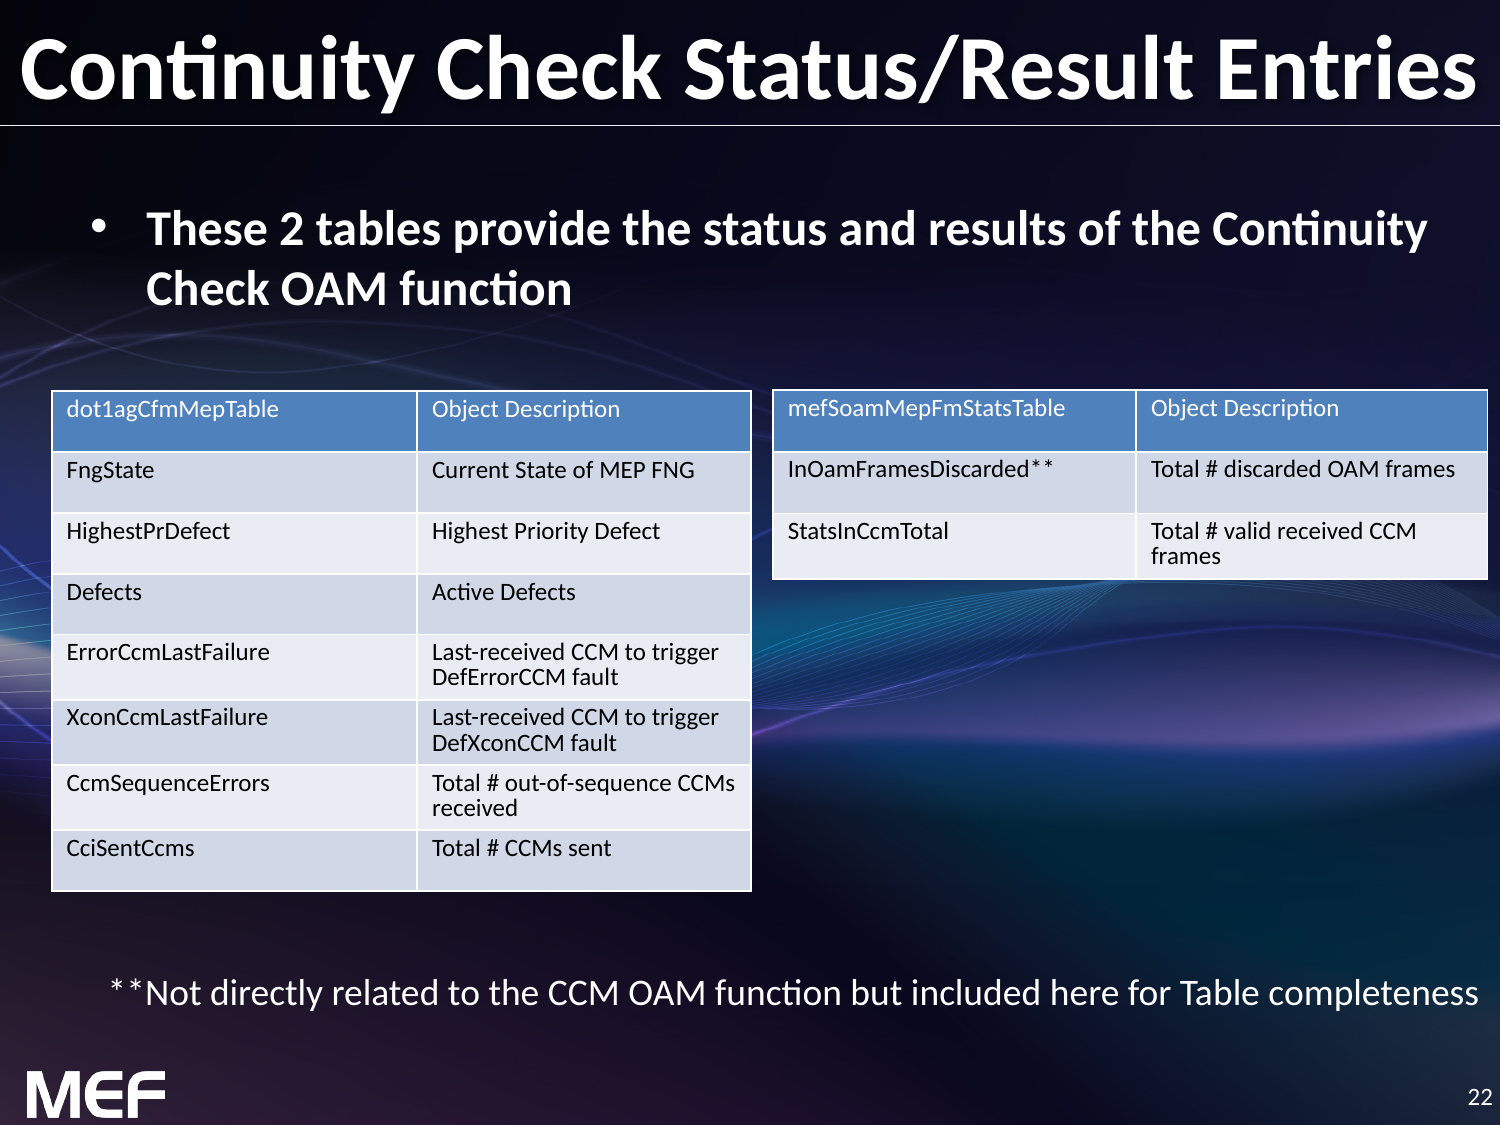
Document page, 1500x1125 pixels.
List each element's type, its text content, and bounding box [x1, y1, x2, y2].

table_header mefSoamMepFmStatsTable [774, 391, 1135, 451]
table_header Object Description [1137, 391, 1487, 451]
table_header Object Description [418, 392, 750, 451]
title Continuity Check Status/Result Entries [0, 0, 1500, 126]
table_cell InOamFramesDiscarded** [774, 453, 1135, 513]
table_cell ErrorCcmLastFailure [53, 635, 416, 699]
table_cell Total # CCMs sent [418, 831, 750, 890]
table_cell CcmSequenceErrors [53, 766, 416, 829]
table_header dot1agCfmMepTable [53, 392, 416, 451]
table_cell HighestPrDefect [53, 514, 416, 573]
text_box **Not directly related to the CCM OAM function but included here for Table completeness [92, 960, 1496, 1021]
picture [0, 126, 1500, 1125]
table_cell Last-received CCM to trigger DefErrorCCM fault [418, 635, 750, 699]
table_cell Defects [53, 575, 416, 634]
table_cell Active Defects [418, 575, 750, 634]
table_cell XconCcmLastFailure [53, 701, 416, 764]
list These 2 tables provide the status and results of the Continuity Check OAM function [75, 187, 1468, 327]
table_cell Highest Priority Defect [418, 514, 750, 573]
table_cell Total # valid received CCM frames [1137, 514, 1487, 578]
table_cell Current State of MEP FNG [418, 453, 750, 512]
table_cell Total # out-of-sequence CCMs received [418, 766, 750, 829]
table_cell Total # discarded OAM frames [1137, 453, 1487, 513]
table_cell FngState [53, 453, 416, 512]
table_cell StatsInCcmTotal [774, 514, 1135, 578]
table_cell Last-received CCM to trigger DefXconCCM fault [418, 701, 750, 764]
table_cell CciSentCcms [53, 831, 416, 890]
